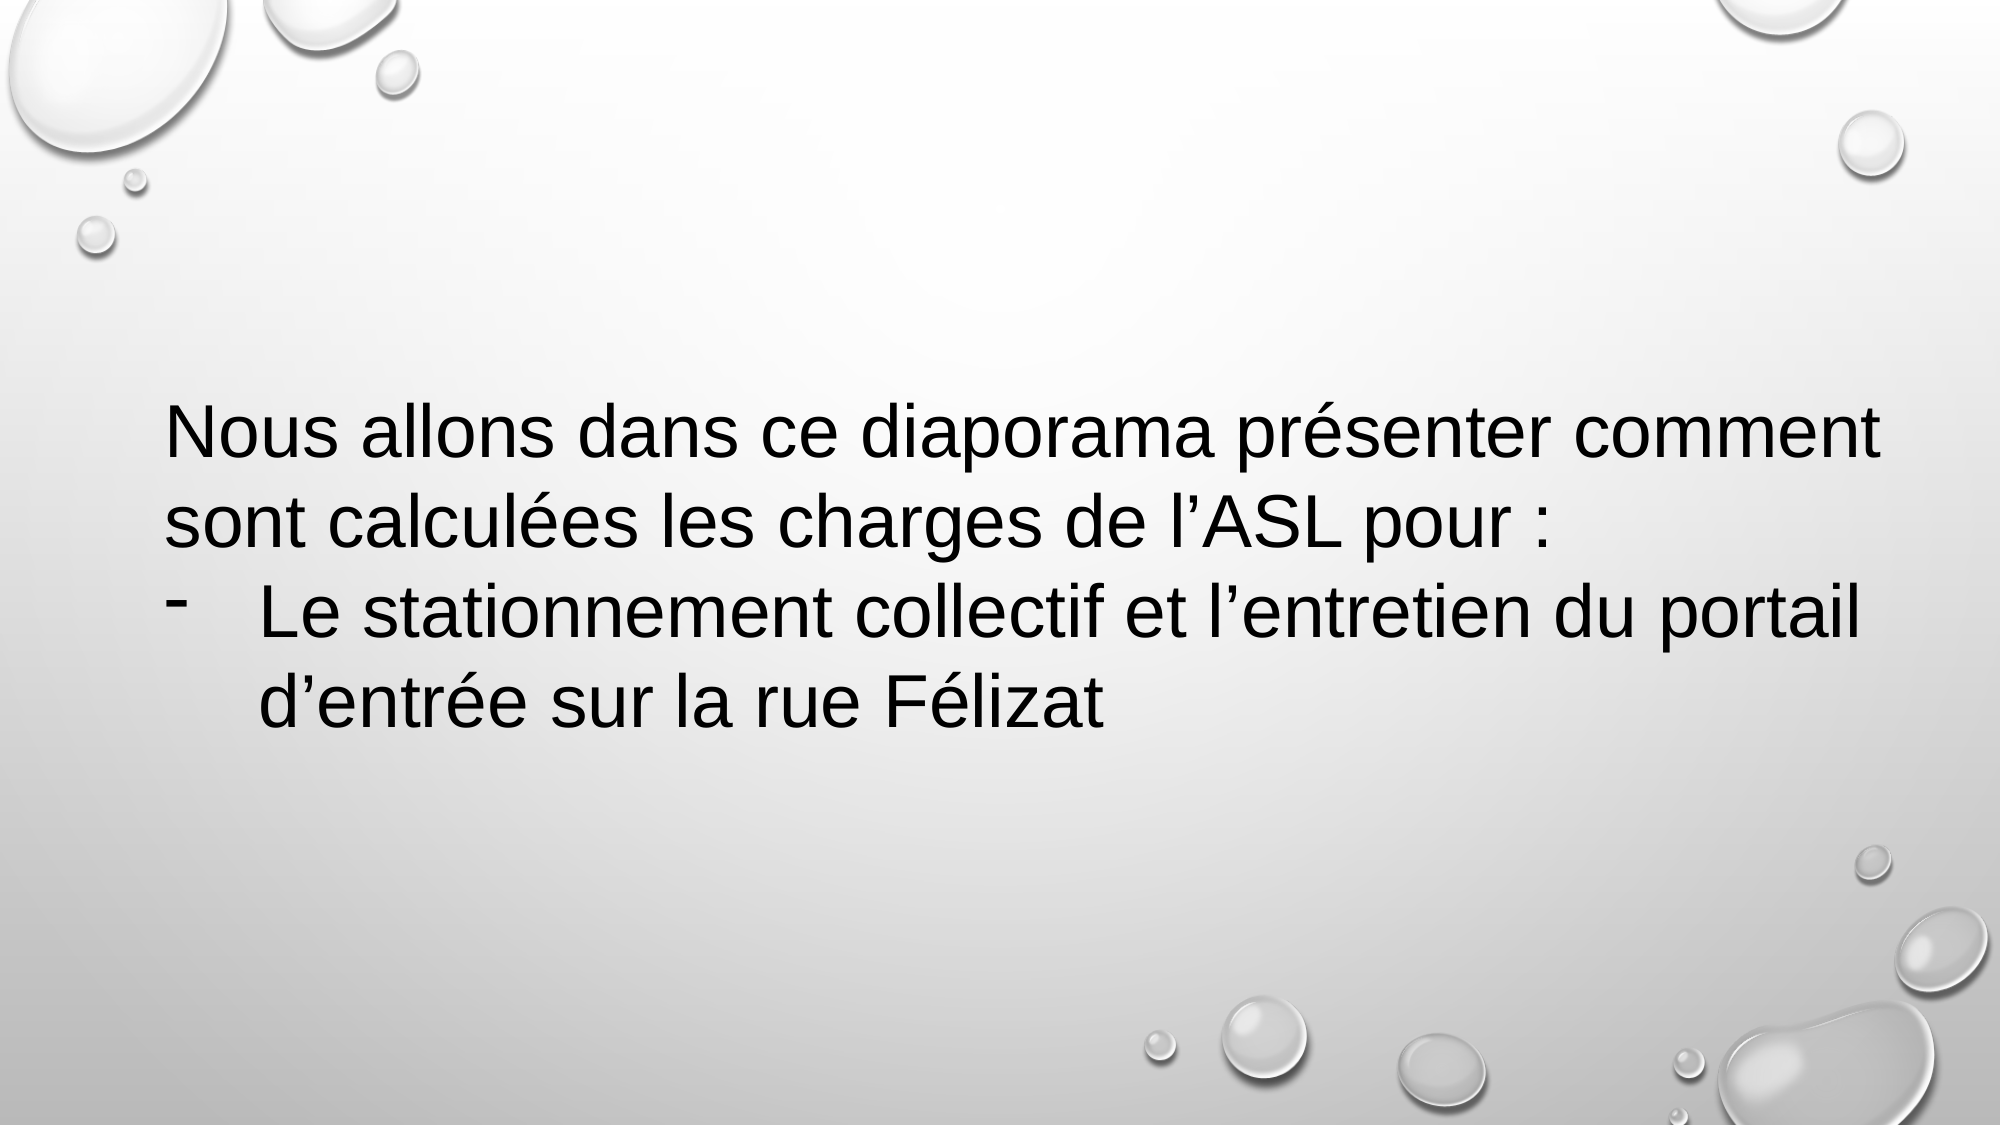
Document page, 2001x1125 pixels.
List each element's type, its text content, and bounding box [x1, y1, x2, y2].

text_box Nous allons dans ce diaporama présenter comment sont calculées les charges de l’ASL pour : Le stationnement collectif et l’entretien du portail d’entrée sur la rue Félizat [149, 375, 1904, 750]
picture [0, 0, 2000, 1125]
